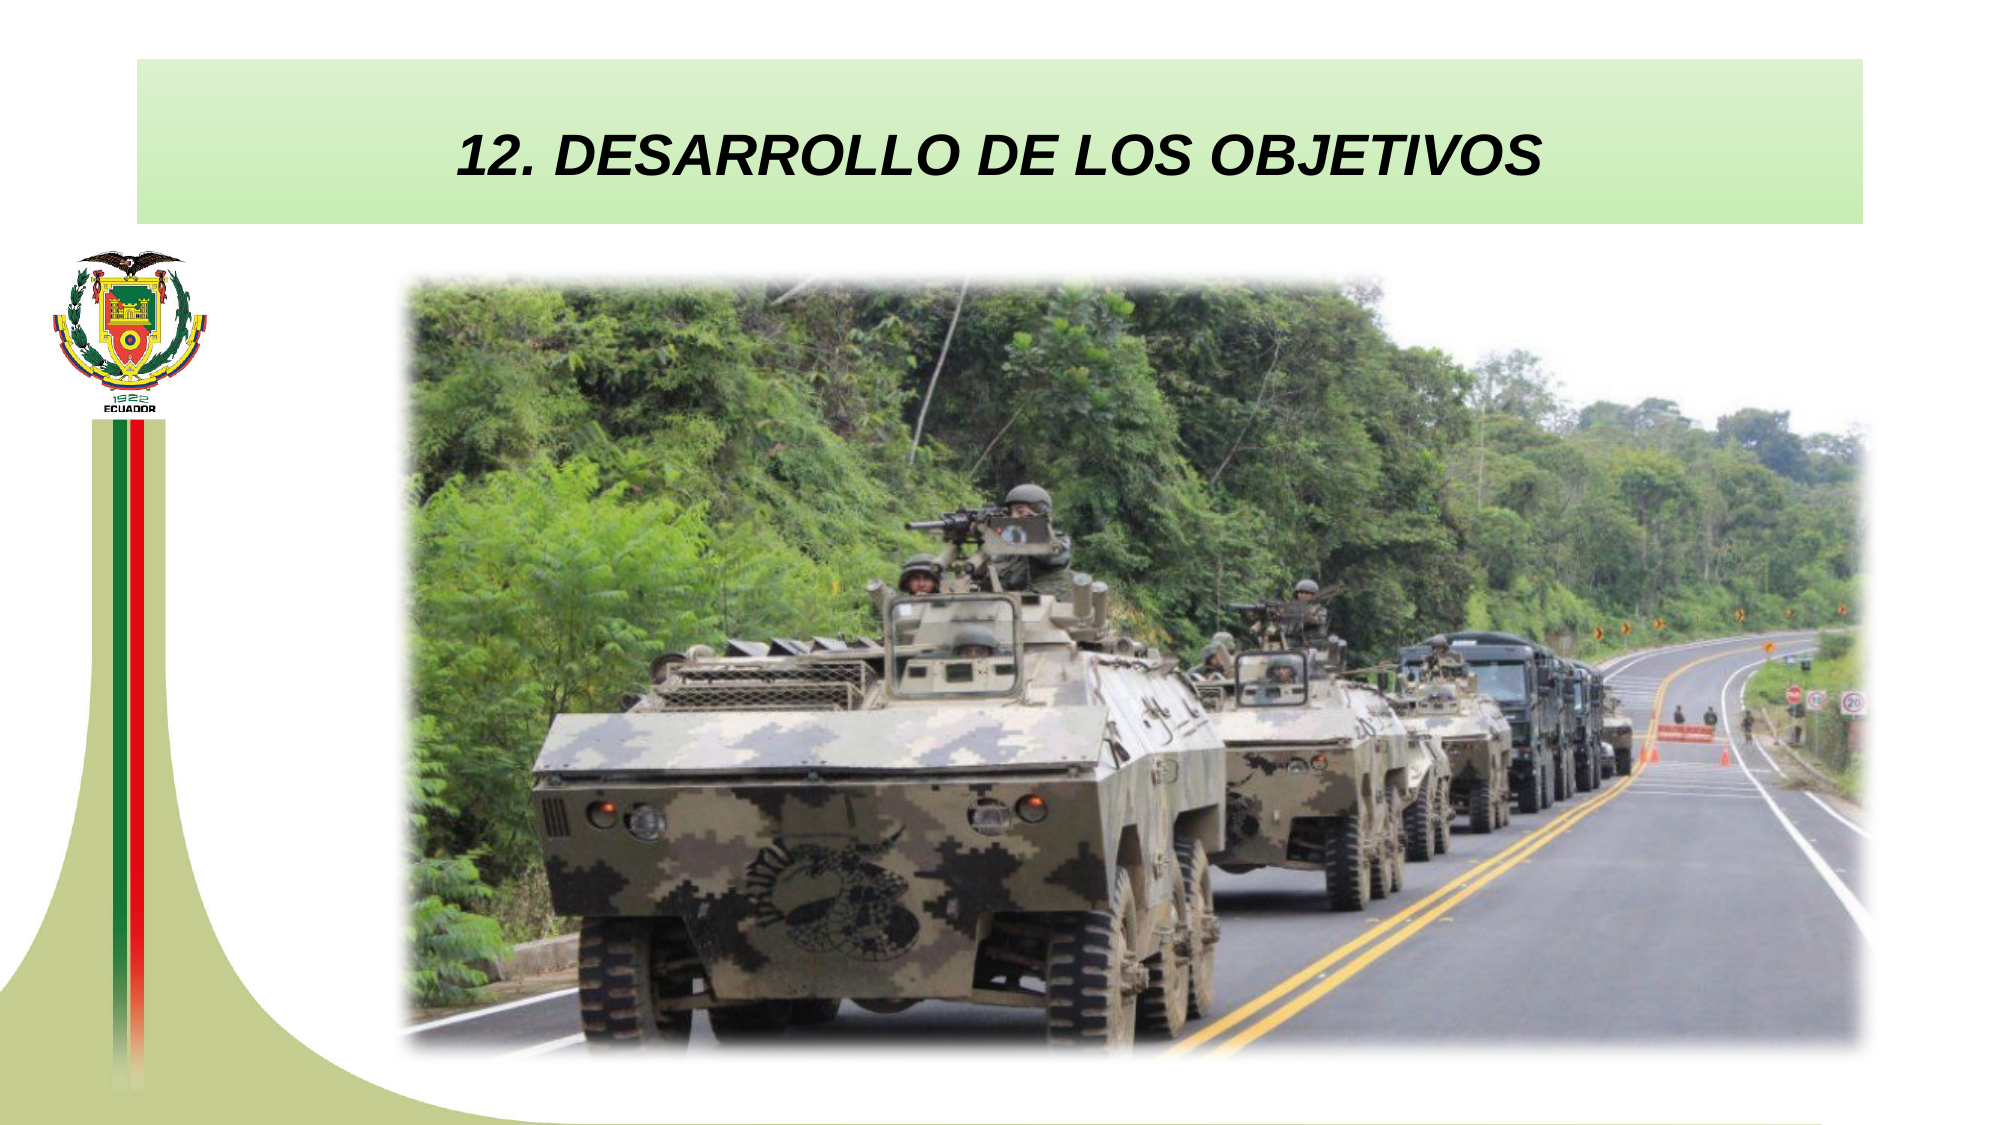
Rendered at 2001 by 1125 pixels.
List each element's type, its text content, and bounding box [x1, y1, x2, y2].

title 12. DESARROLLO DE LOS OBJETIVOS [136, 59, 1863, 224]
picture [0, 0, 2001, 1125]
